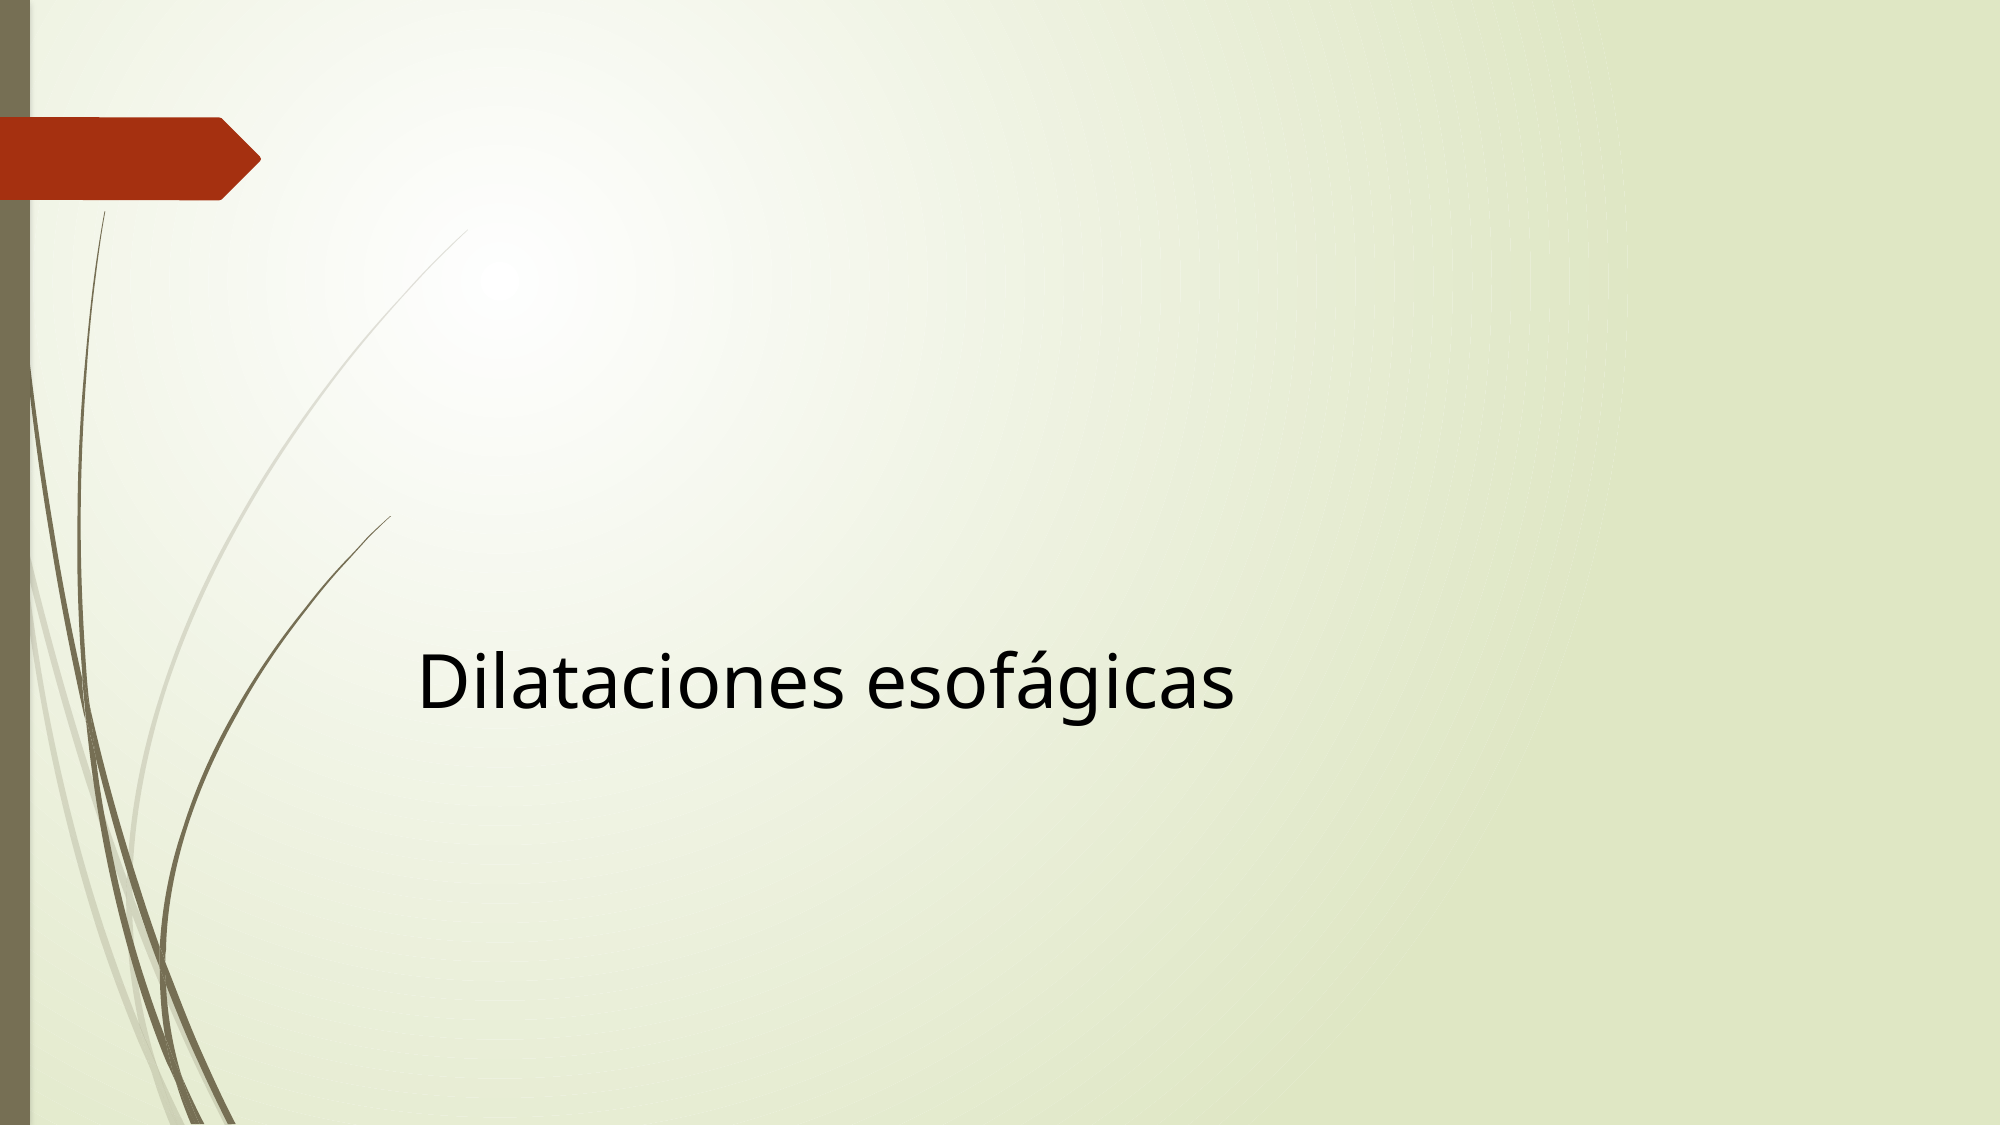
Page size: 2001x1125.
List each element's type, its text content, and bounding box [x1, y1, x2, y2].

title Dilataciones esofágicas [401, 626, 1798, 844]
text_box [468, 675, 1674, 736]
